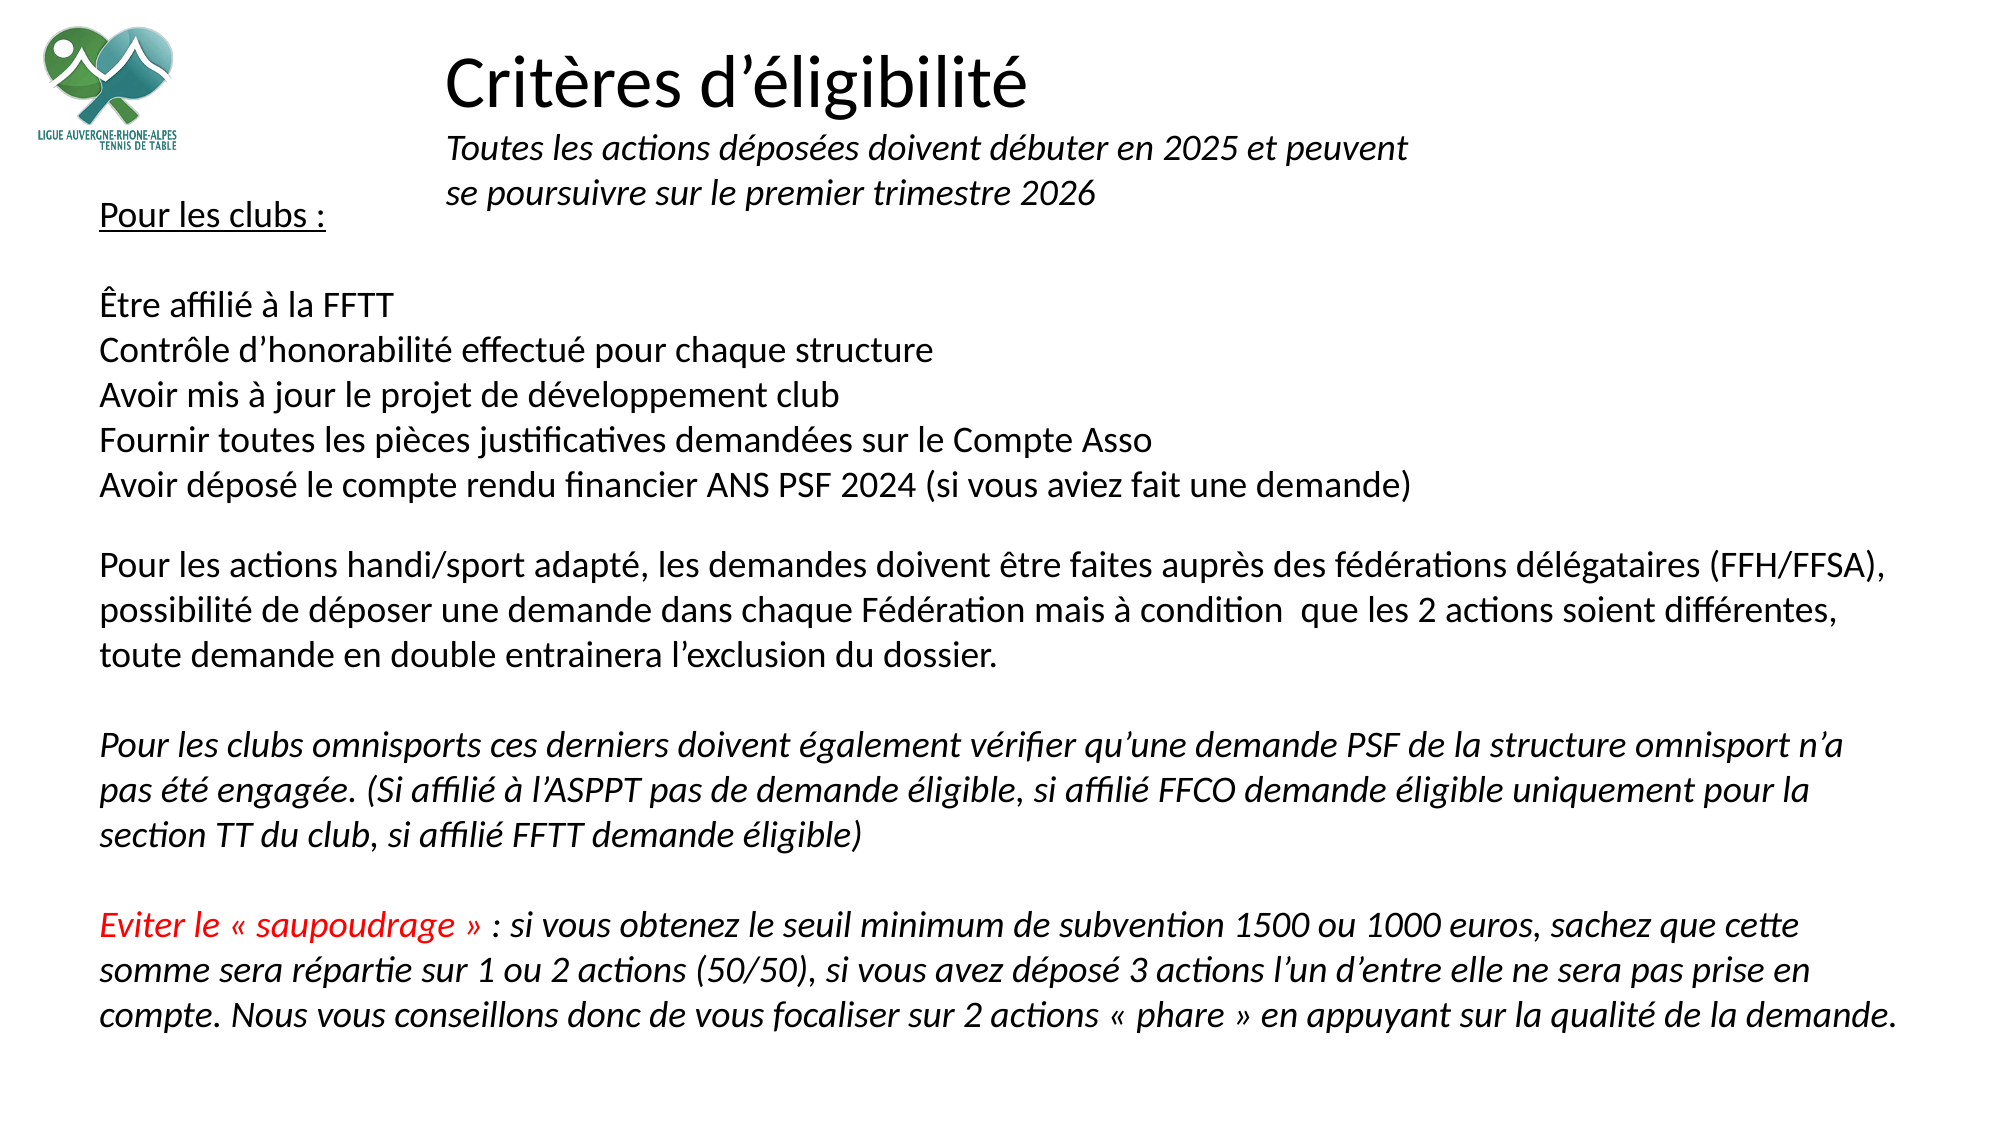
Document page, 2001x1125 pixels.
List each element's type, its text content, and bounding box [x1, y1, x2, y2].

text_box Critères d’éligibilité Toutes les actions déposées doivent débuter en 2025 et peuvent se poursuivre sur le premier trimestre 2026 [431, 25, 1431, 182]
picture [38, 25, 177, 150]
text_box Pour les clubs : Être affilié à la FFTT Contrôle d’honorabilité effectué pour chaque structure Avoir mis à jour le projet de développement club Fournir toutes les pièces justificatives demandées sur le Compte Asso Avoir déposé le compte rendu financier ANS PSF 2024 (si vous aviez fait une demande) Pour les actions handi/sport adapté, les demandes doivent être faites auprès des fédérations délégataires (FFH/FFSA), possibilité de déposer une demande dans chaque Fédération mais à condition que les 2 actions soient différentes, toute demande en double entrainera l’exclusion du dossier. Pour les clubs omnisports ces derniers doivent également vérifier qu’une demande PSF de la structure omnisport n’a pas été engagée. (Si affilié à l’ASPPT pas de demande éligible, si affilié FFCO demande éligible uniquement pour la section TT du club, si affilié FFTT demande éligible) Eviter le « saupoudrage » : si vous obtenez le seuil minimum de subvention 1500 ou 1000 euros, sachez que cette somme sera répartie sur 1 ou 2 actions (50/50), si vous avez déposé 3 actions l’un d’entre elle ne sera pas prise en compte. Nous vous conseillons donc de vous focaliser sur 2 actions « phare » en appuyant sur la qualité de la demande. [84, 182, 1916, 1125]
